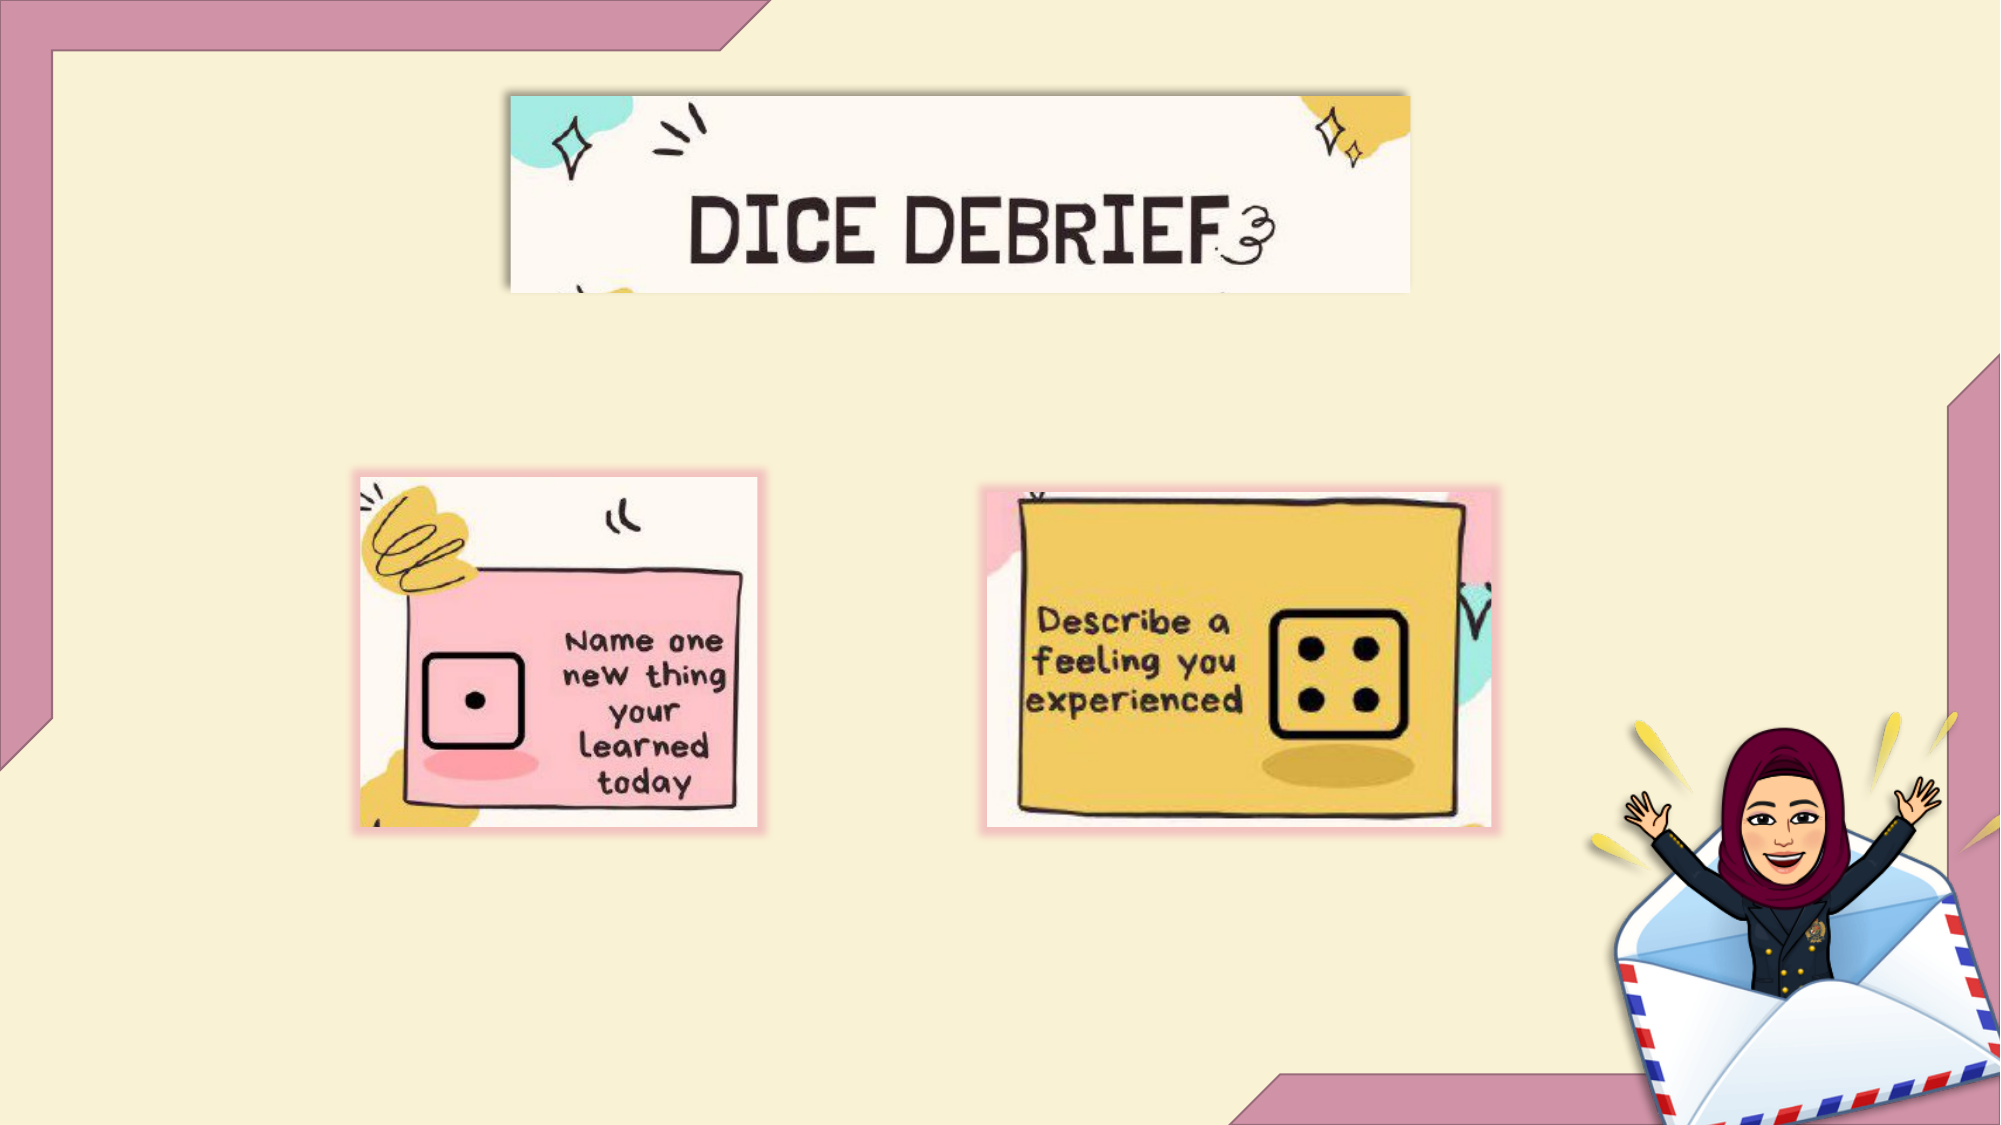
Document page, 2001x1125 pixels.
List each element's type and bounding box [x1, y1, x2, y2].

picture [510, 96, 1411, 293]
picture [1571, 695, 2000, 1125]
text_box [0, 0, 772, 772]
picture [987, 492, 1492, 827]
text_box [1946, 353, 2000, 694]
picture [360, 476, 758, 827]
text_box [1228, 1073, 1560, 1125]
